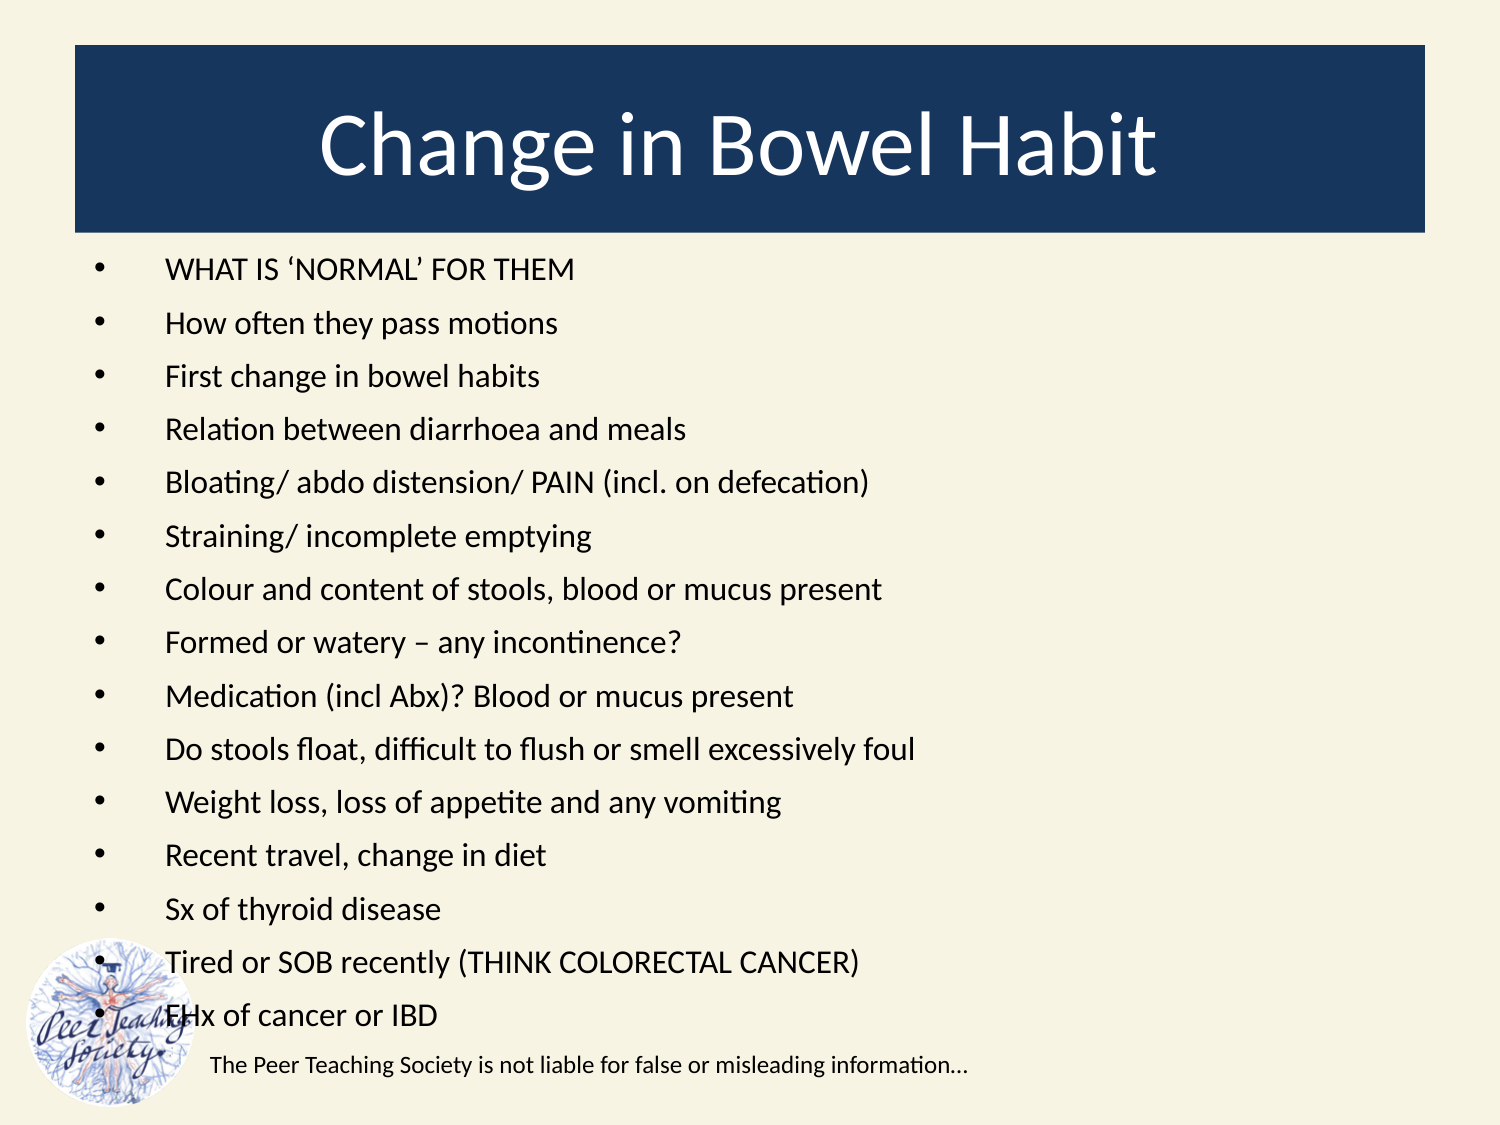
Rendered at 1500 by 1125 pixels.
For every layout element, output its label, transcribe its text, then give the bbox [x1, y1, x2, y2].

list WHAT IS ‘NORMAL’ FOR THEM How often they pass motions First change in bowel habits Relation between diarrhoea and meals Bloating/ abdo distension/ PAIN (incl. on defecation) Straining/ incomplete emptying Colour and content of stools, blood or mucus present Formed or watery – any incontinence? Medication (incl Abx)? Blood or mucus present Do stools float, difficult to flush or smell excessively foul Weight loss, loss of appetite and any vomiting Recent travel, change in diet Sx of thyroid disease Tired or SOB recently (THINK COLORECTAL CANCER) FHx of cancer or IBD [75, 232, 1425, 975]
title Change in Bowel Habit [75, 45, 1425, 232]
picture [26, 938, 195, 1107]
